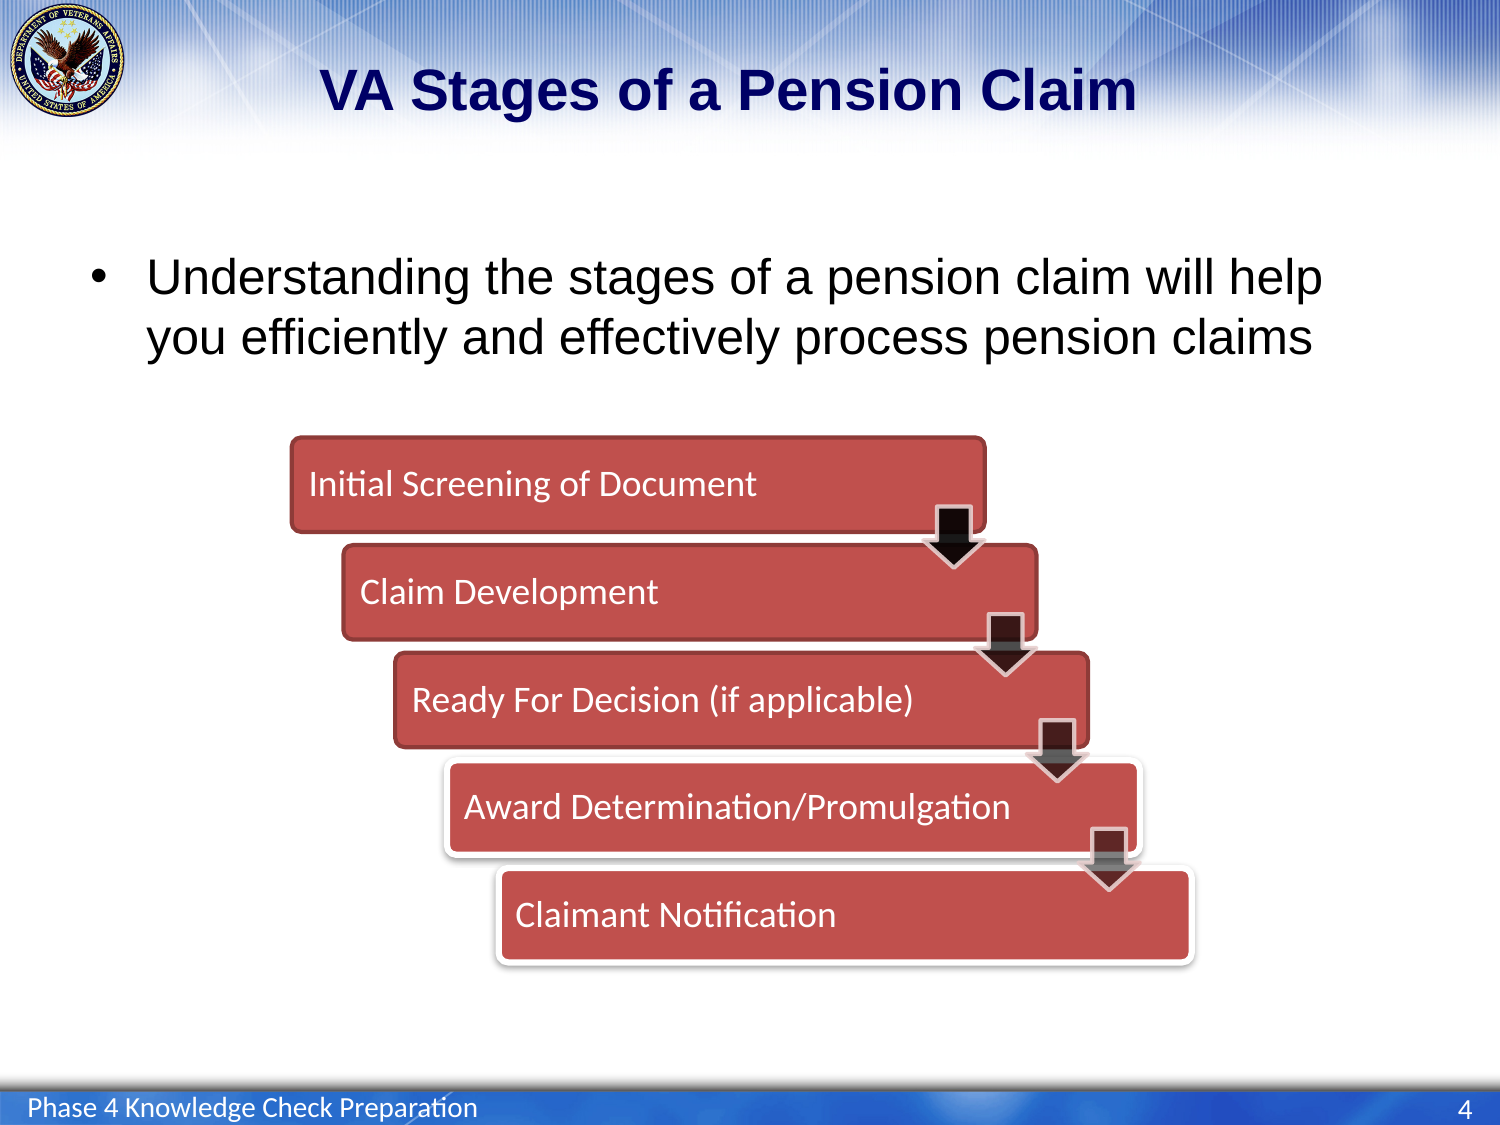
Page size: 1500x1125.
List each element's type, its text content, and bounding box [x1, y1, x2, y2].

list Understanding the stages of a pension claim will help you efficiently and effectively process pension claims [75, 237, 1425, 980]
footer Phase 4 Knowledge Check Preparation [12, 1081, 714, 1119]
picture [0, 0, 1500, 1125]
slide_number 4 [1137, 1083, 1488, 1119]
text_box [291, 437, 1192, 963]
title VA Stages of a Pension Claim [0, 0, 1475, 175]
